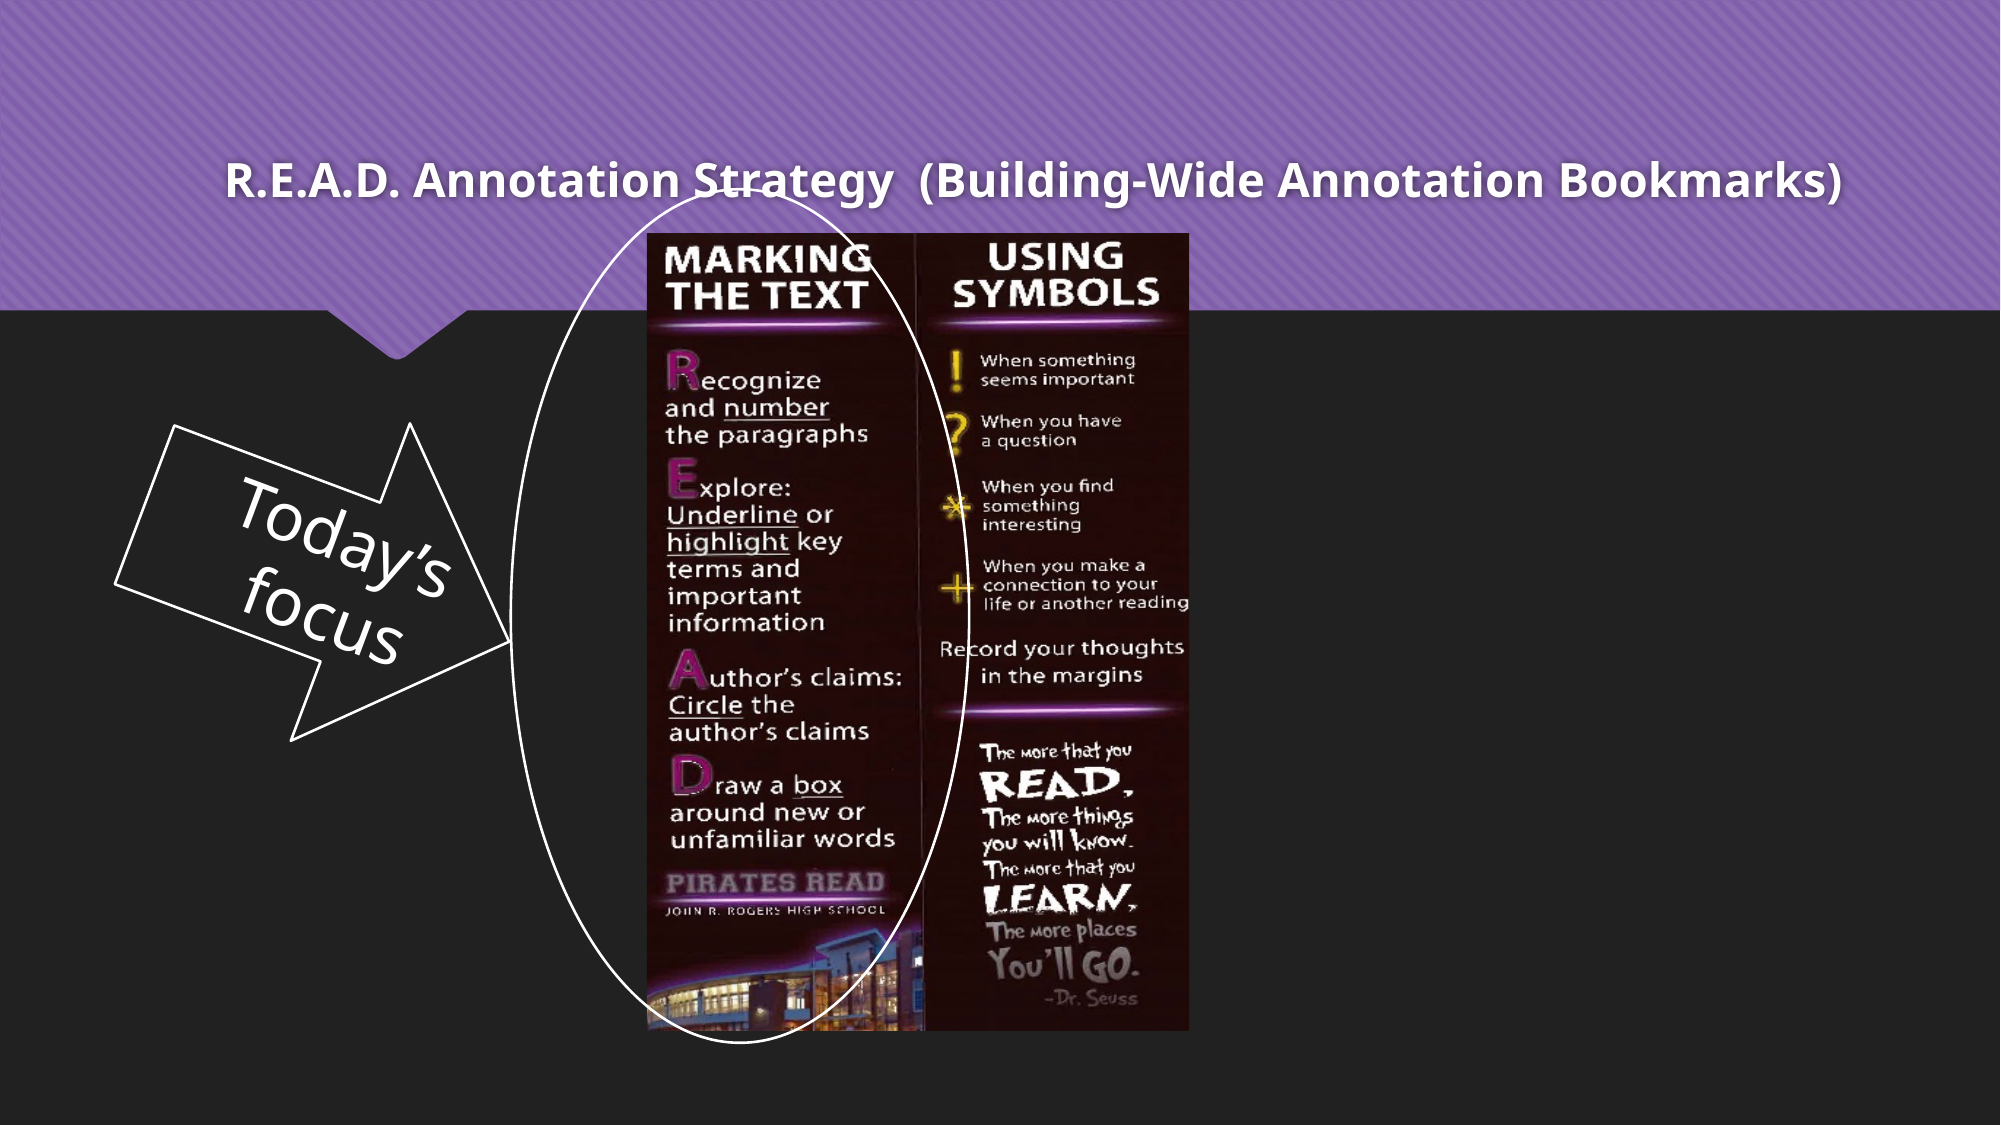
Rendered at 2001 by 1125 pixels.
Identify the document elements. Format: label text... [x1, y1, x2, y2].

title R.E.A.D. Annotation Strategy (Building-Wide Annotation Bookmarks) [208, 107, 1889, 215]
picture [970, 233, 1190, 1031]
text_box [131, 189, 970, 1044]
